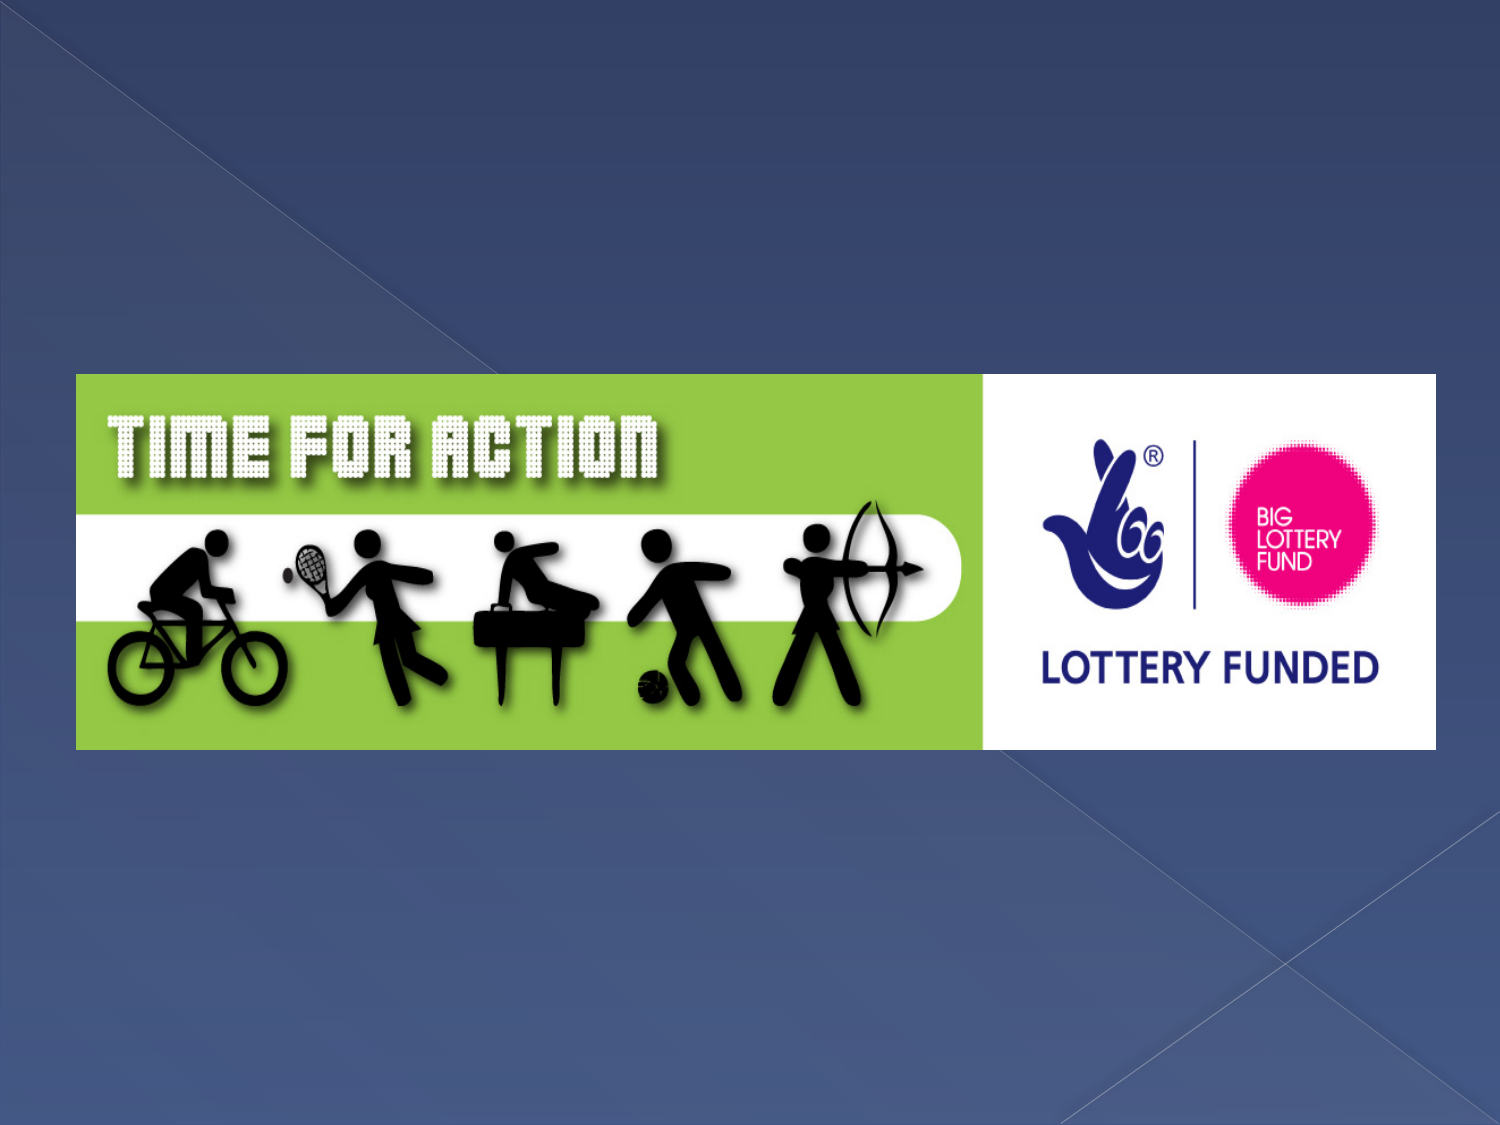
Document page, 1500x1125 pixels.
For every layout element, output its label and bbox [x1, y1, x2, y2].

picture [76, 374, 1436, 751]
